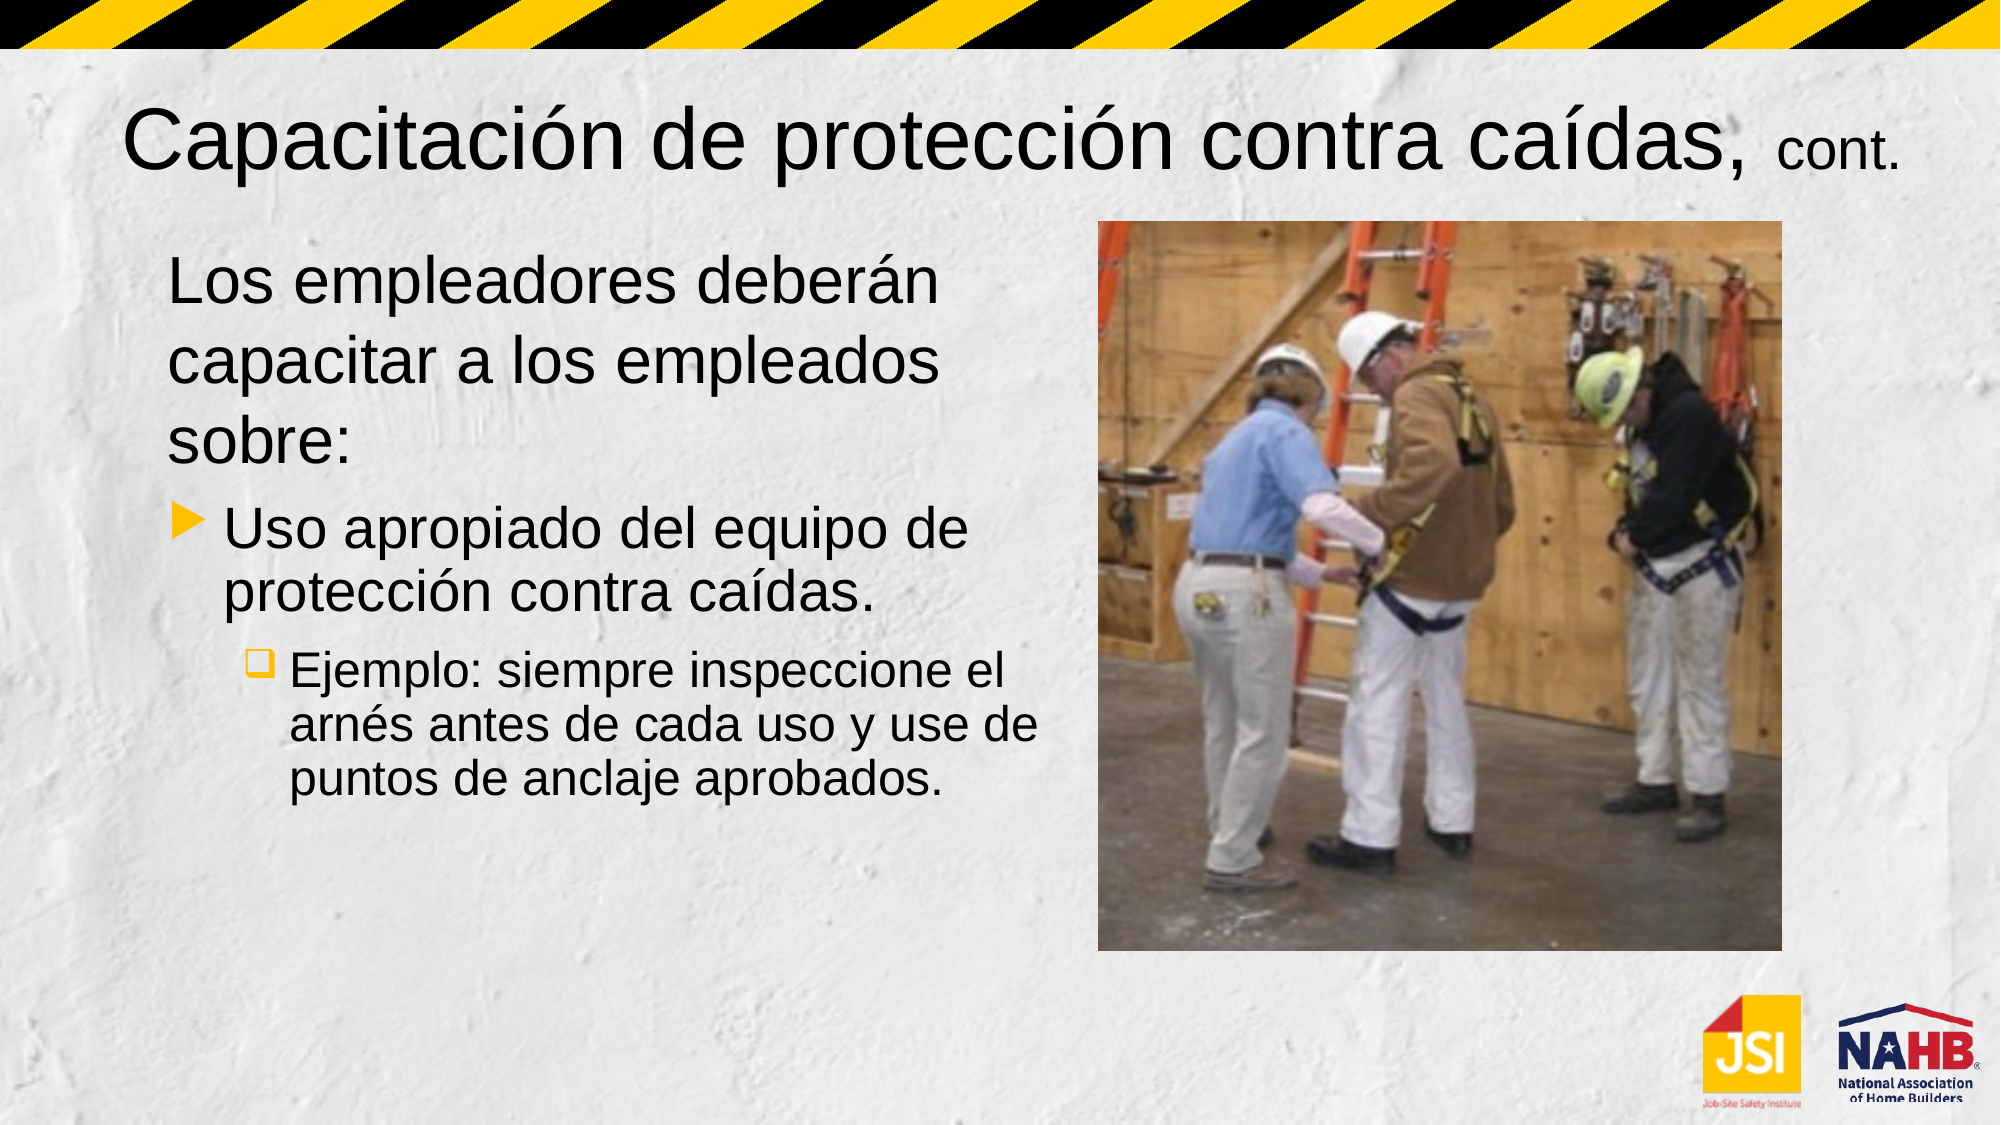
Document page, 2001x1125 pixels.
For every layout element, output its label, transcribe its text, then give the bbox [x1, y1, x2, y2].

picture [1703, 995, 1801, 1109]
picture [1098, 221, 1782, 951]
list Los empleadores deberán capacitar a los empleados sobre: Uso apropiado del equipo de protección contra caídas. Ejemplo: siempre inspeccione el arnés antes de cada uso y use de puntos de anclaje aprobados. [152, 229, 1144, 994]
title Capacitación de protección contra caídas, cont. [106, 74, 1966, 304]
